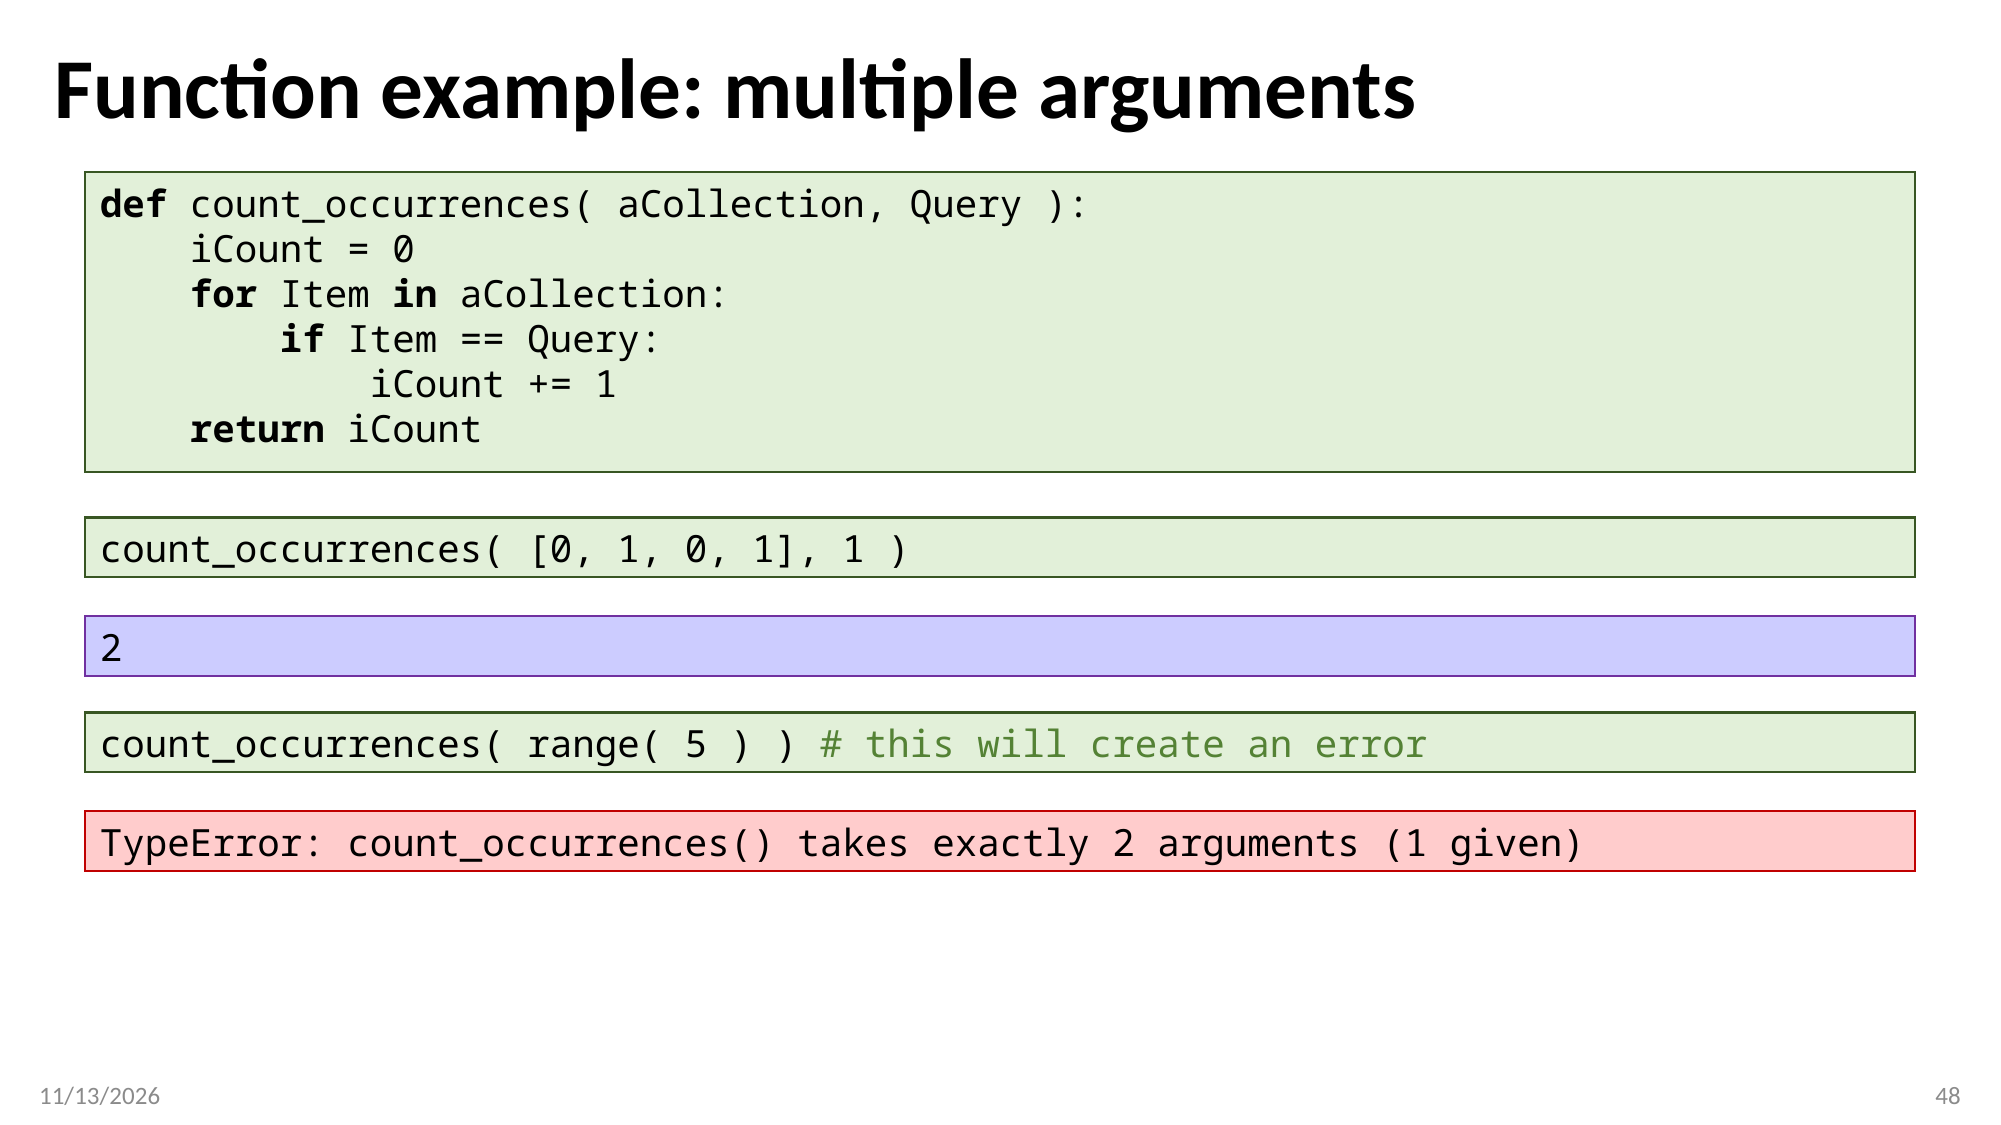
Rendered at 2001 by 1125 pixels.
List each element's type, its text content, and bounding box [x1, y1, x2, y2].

text_box 2 [84, 615, 1916, 677]
text_box count_occurrences( range( 5 ) ) # this will create an error [84, 711, 1916, 773]
slide_number 48 [1510, 1064, 1961, 1125]
text_box TypeError: count_occurrences() takes exactly 2 arguments (1 given) [84, 810, 1916, 872]
title Function example: multiple arguments [39, 37, 1961, 145]
text_box def count_occurrences( aCollection, Query ): iCount = 0 for Item in aCollection: if Item == Query: iCount += 1 return iCount [84, 171, 1916, 473]
text_box count_occurrences( [0, 1, 0, 1], 1 ) [84, 516, 1916, 578]
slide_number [39, 1064, 490, 1125]
